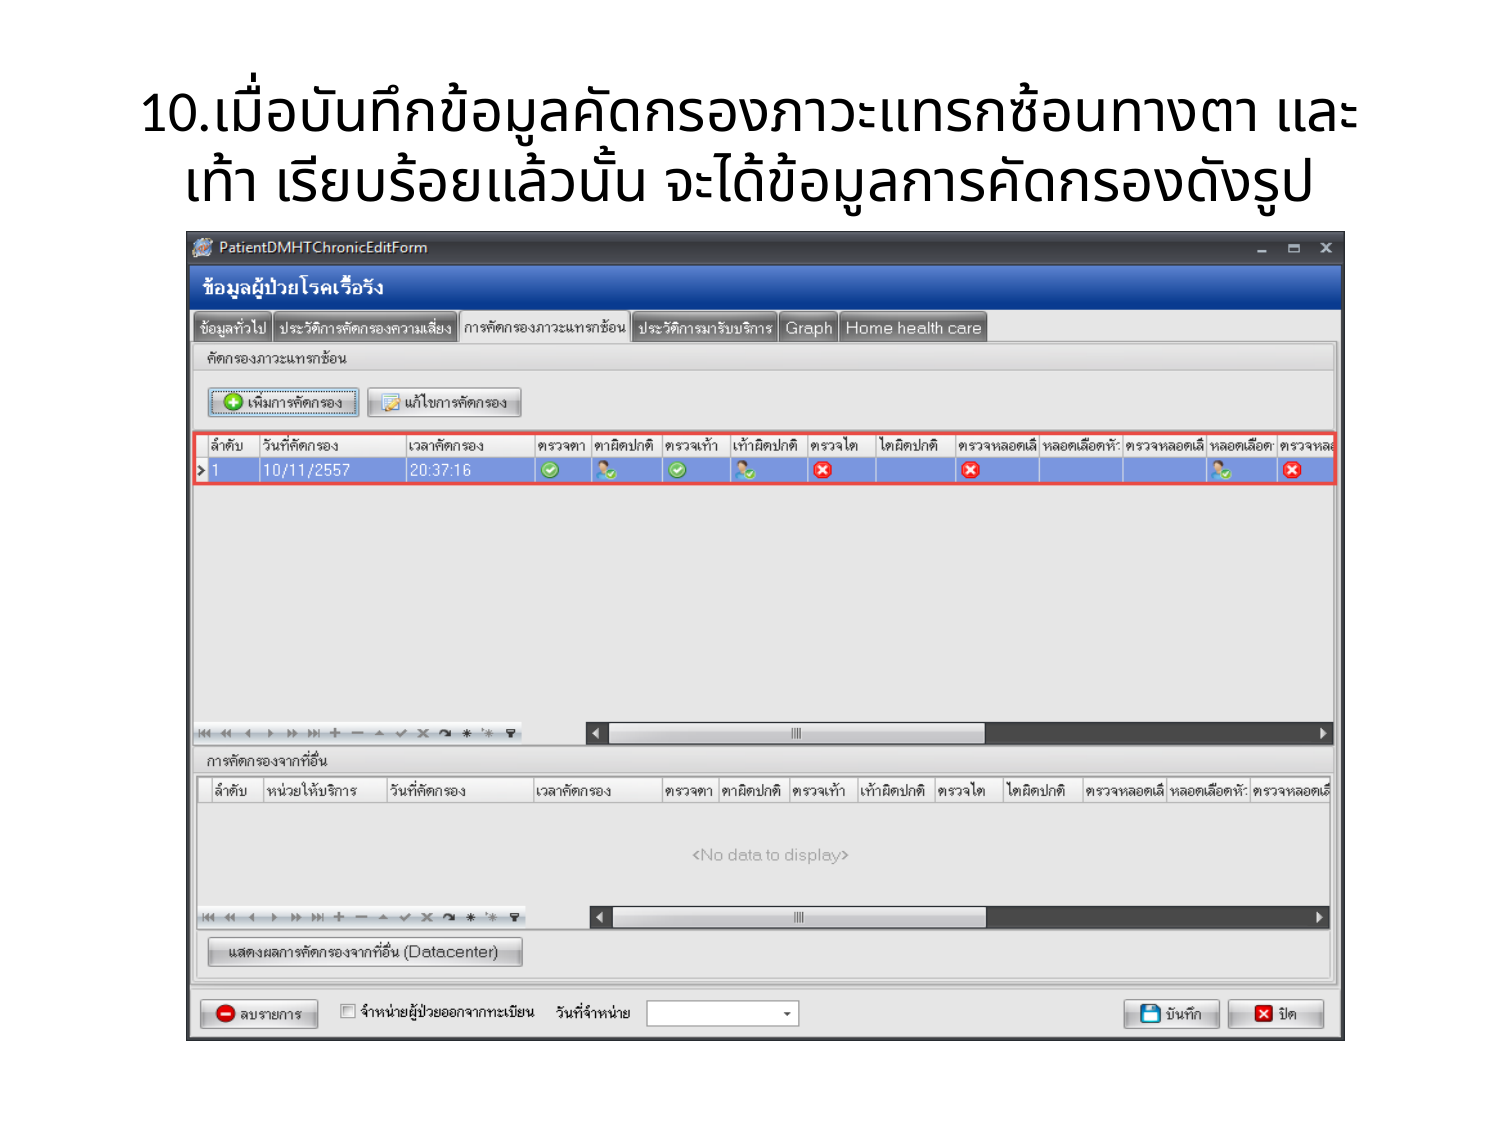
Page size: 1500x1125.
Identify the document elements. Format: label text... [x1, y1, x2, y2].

picture [186, 231, 1345, 1041]
title 10.เมื่อบันทึกข้อมูลคัดกรองภาวะแทรกซ้อนทางตา และ เท้า เรียบร้อยแล้วนั้น จะได้ข้อมูลการคัดกรองดังรูป [112, 42, 1388, 244]
